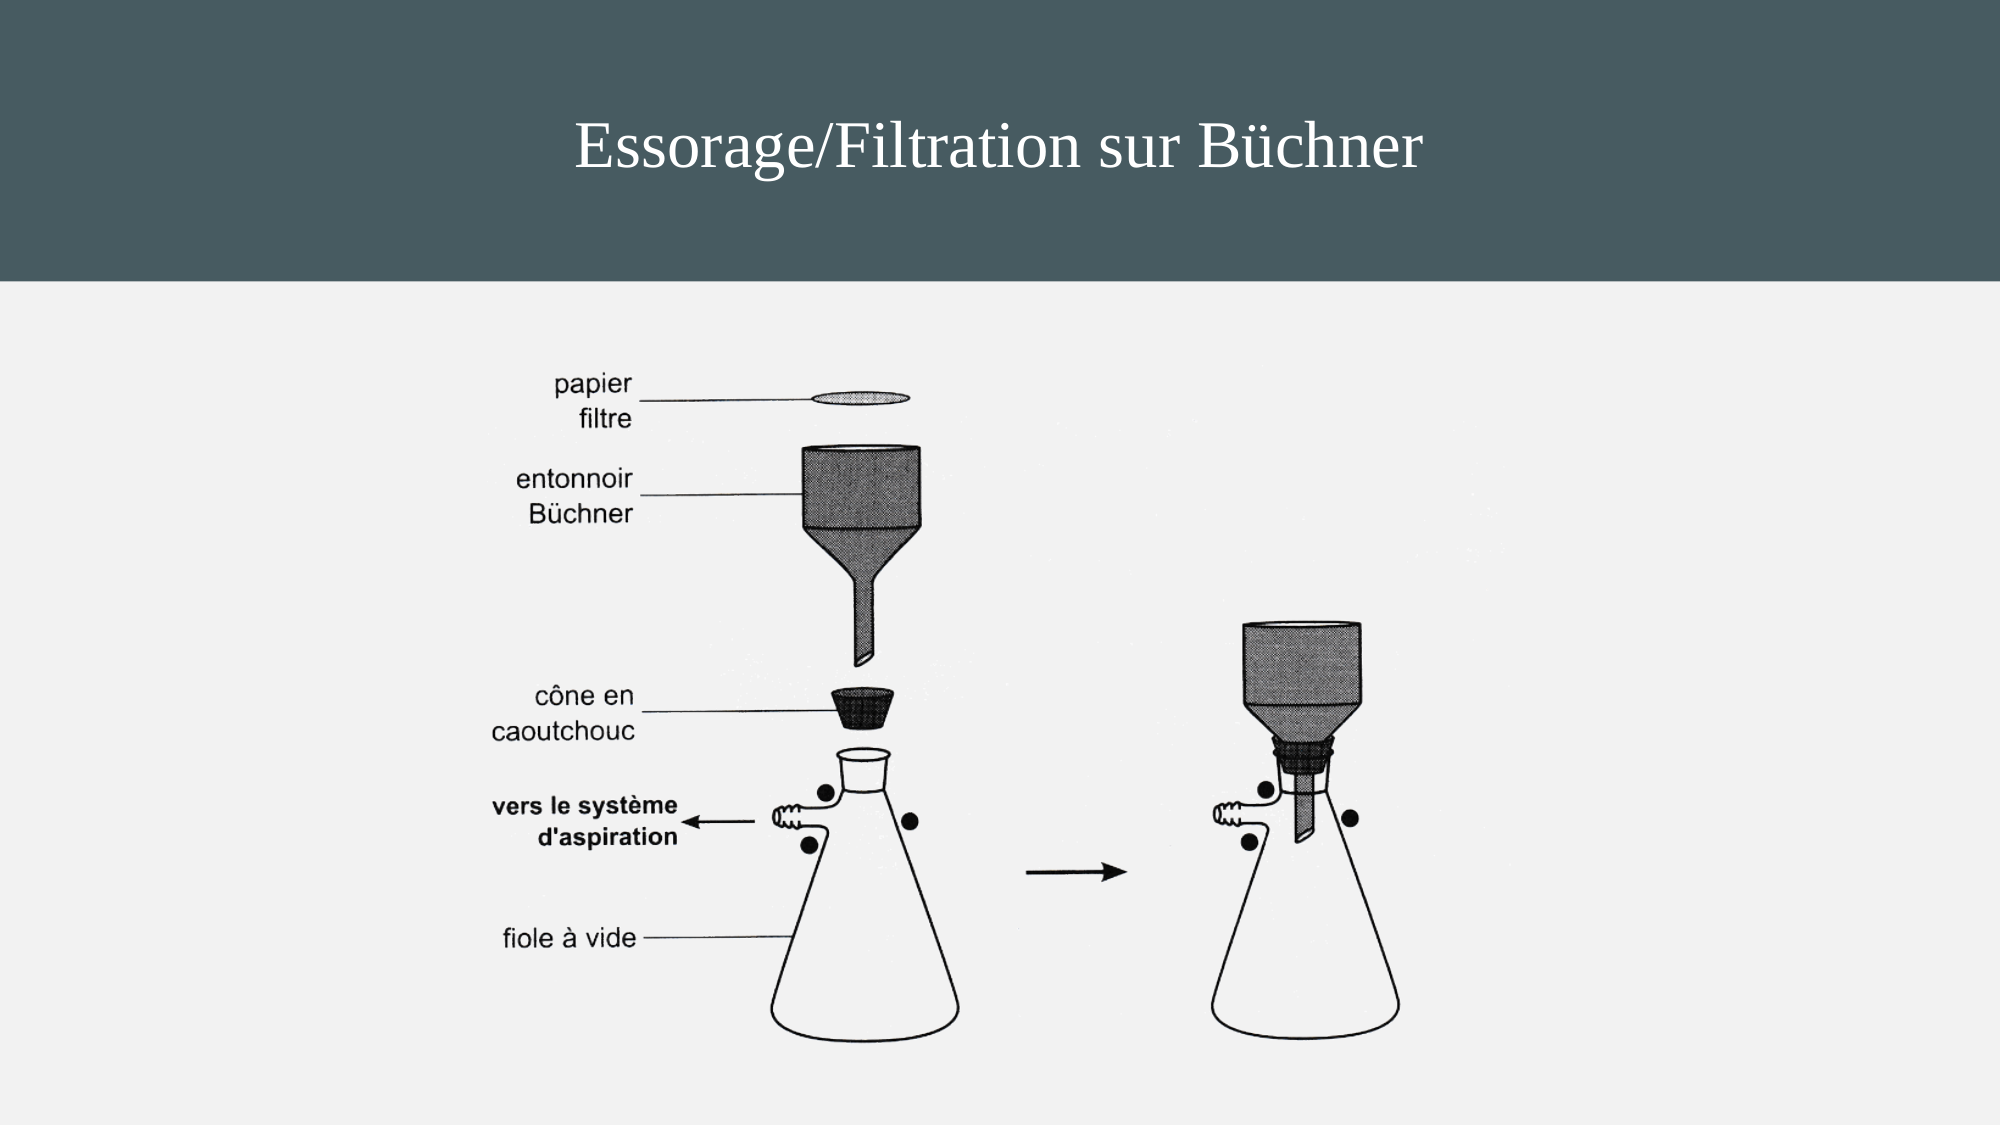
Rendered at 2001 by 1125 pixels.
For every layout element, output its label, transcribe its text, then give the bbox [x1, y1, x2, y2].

picture [487, 364, 1513, 1050]
text_box Essorage/Filtration sur Büchner [0, 0, 2000, 282]
